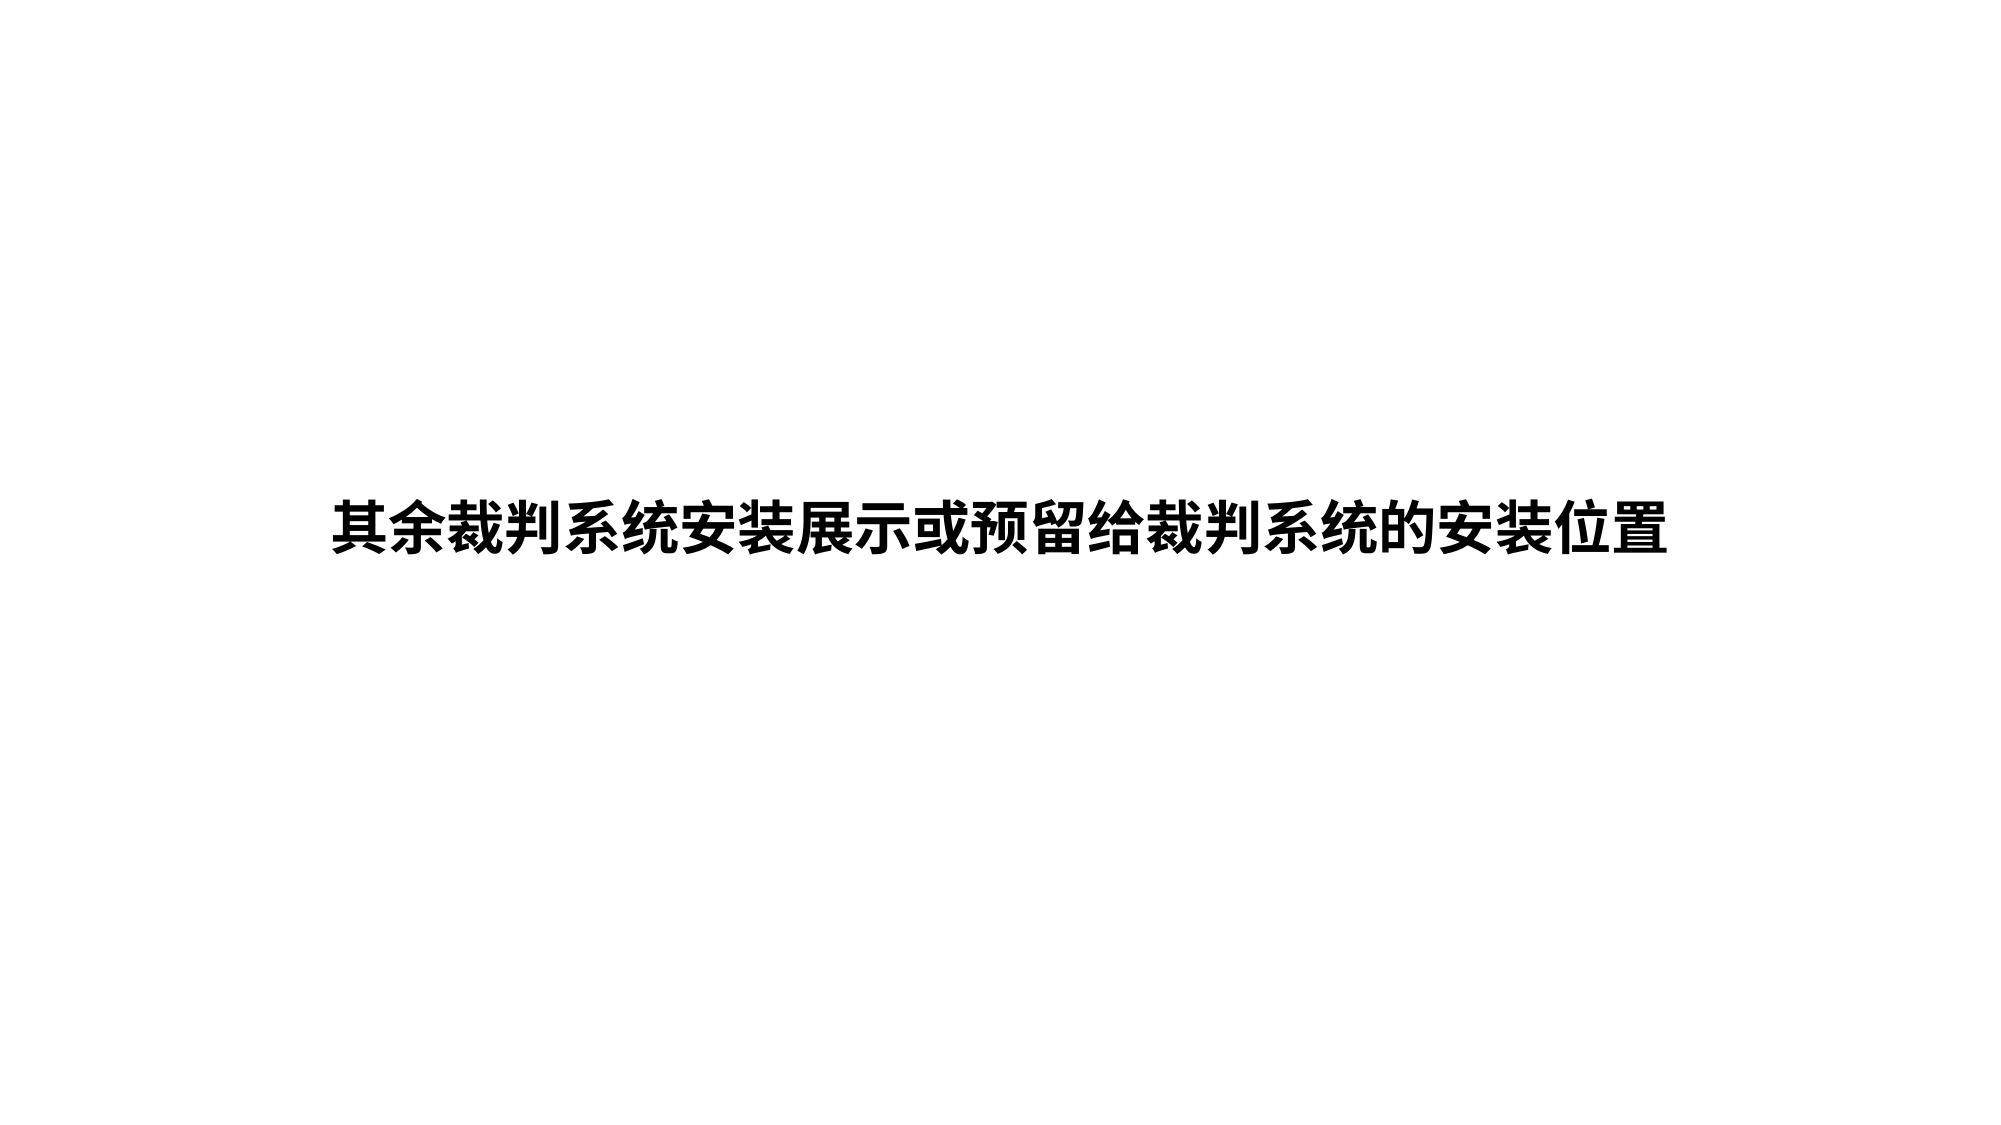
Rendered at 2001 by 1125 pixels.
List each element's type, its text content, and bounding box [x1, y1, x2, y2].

text_box 其余裁判系统安装展示或预留给裁判系统的安装位置 [278, 484, 1722, 569]
